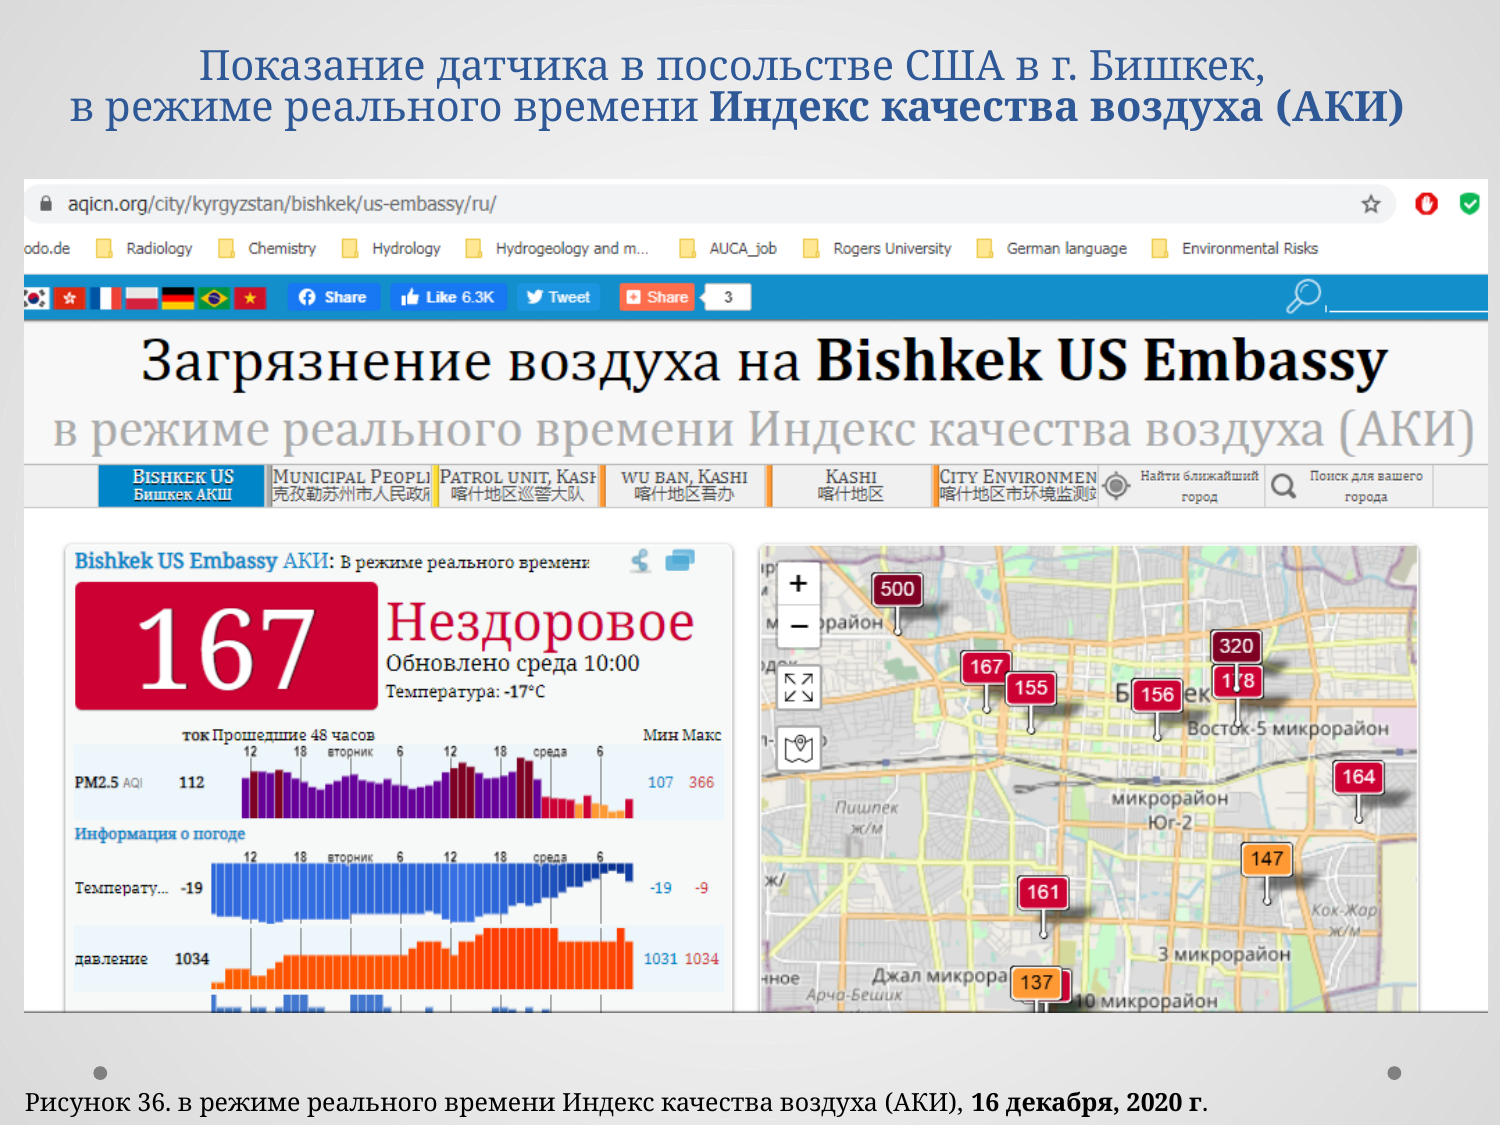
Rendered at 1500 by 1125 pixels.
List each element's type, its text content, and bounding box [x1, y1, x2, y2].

picture [24, 179, 1488, 1013]
text_box Рисунок 36. в режиме реального времени Индекс качества воздуха (АКИ), 16 декабря, 2020 г. [10, 1079, 1500, 1125]
title Показание датчика в посольстве США в г. Бишкек, в режиме реального времени Индекс качества воздуха (АКИ) [24, 0, 1450, 138]
